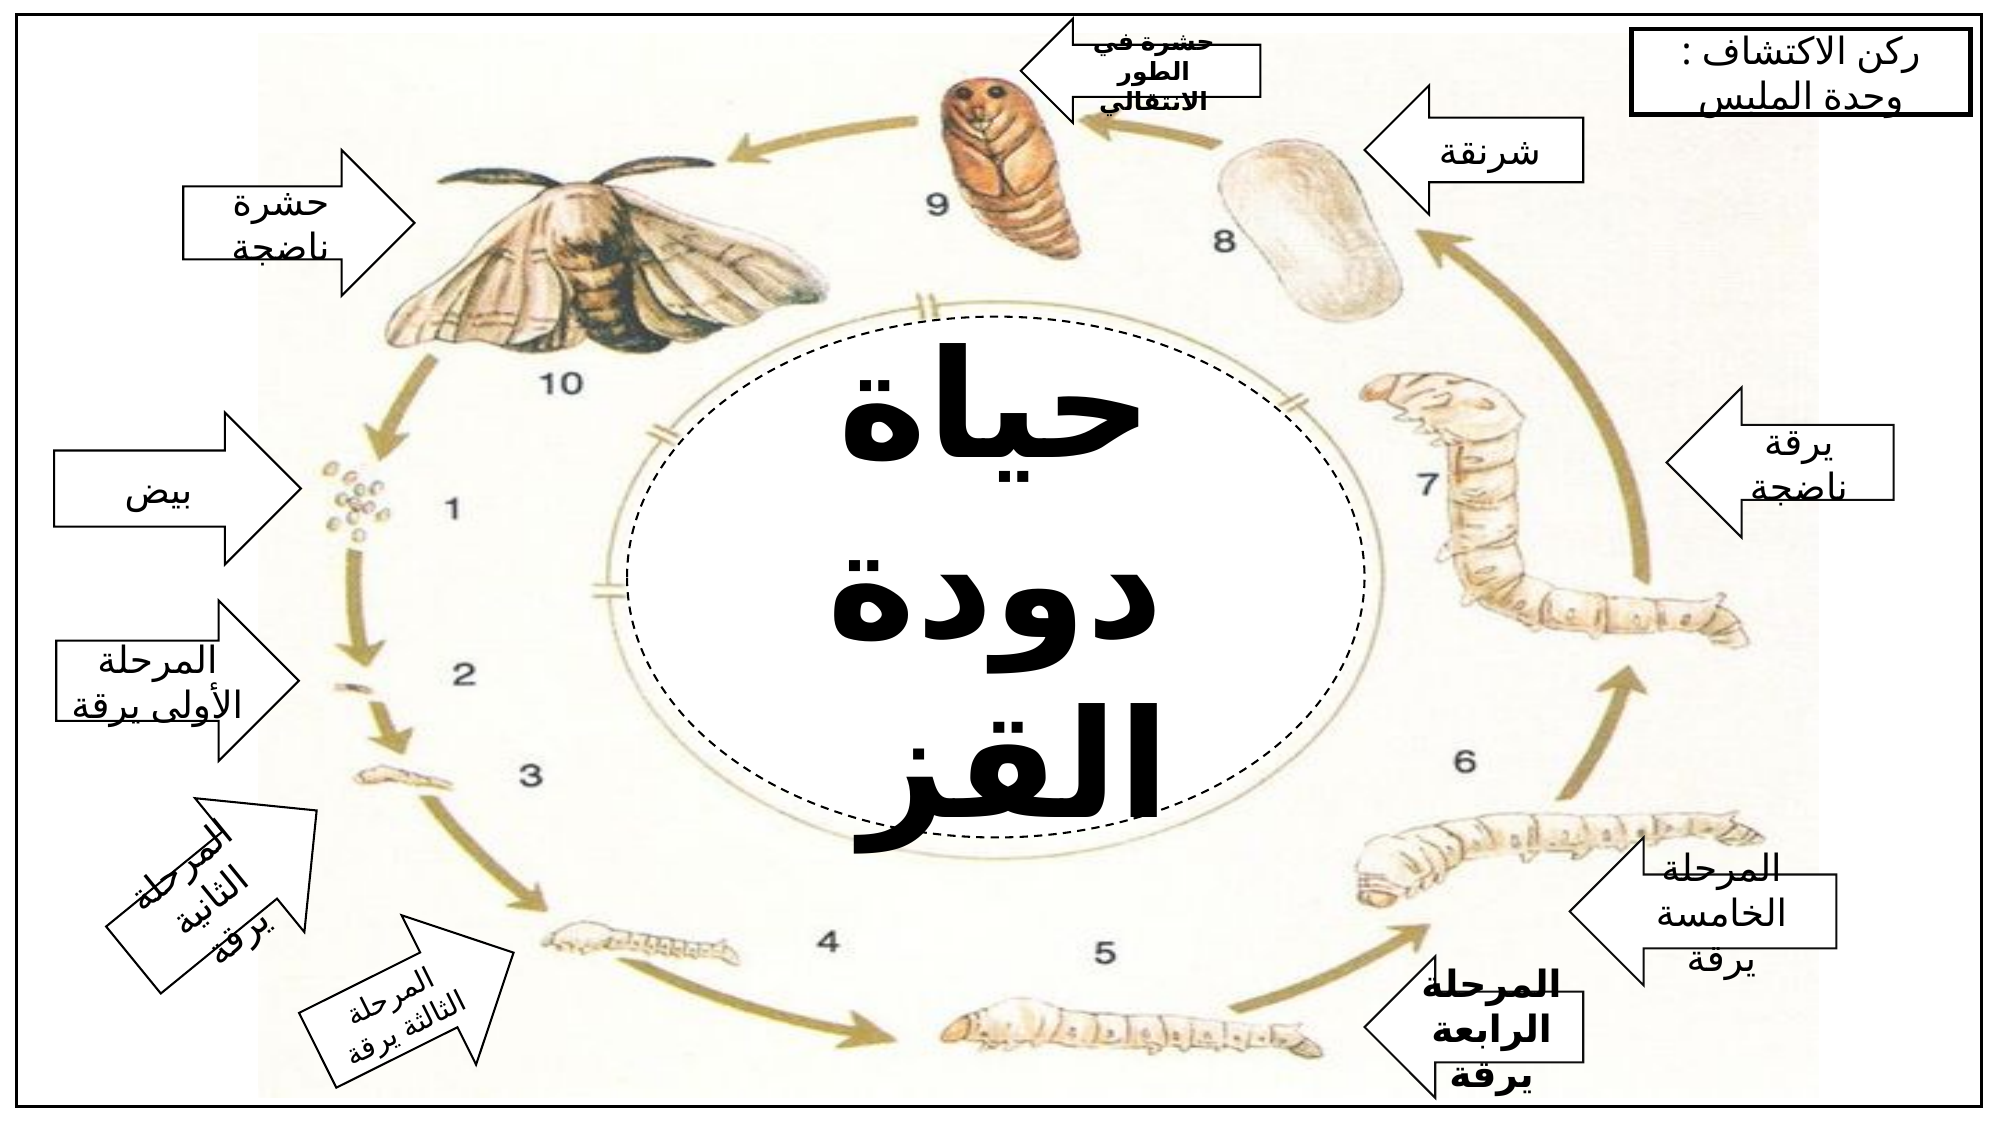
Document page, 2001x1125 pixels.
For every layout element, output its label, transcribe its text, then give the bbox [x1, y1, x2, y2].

text_box حشرة ناضجة [182, 185, 258, 261]
picture [258, 33, 1819, 1098]
text_box المرحلة الأولى يرقة [55, 598, 258, 764]
text_box المرحلة الثانية يرقة [104, 796, 258, 995]
text_box [16, 13, 1982, 1107]
text_box بيض [53, 410, 258, 568]
text_box يرقة ناضجة [1819, 423, 1895, 501]
text_box ركن الاكتشاف : وحدة الملبس [1630, 28, 1972, 115]
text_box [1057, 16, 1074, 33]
text_box المرحلة الخامسة يرقة [1819, 873, 1838, 950]
